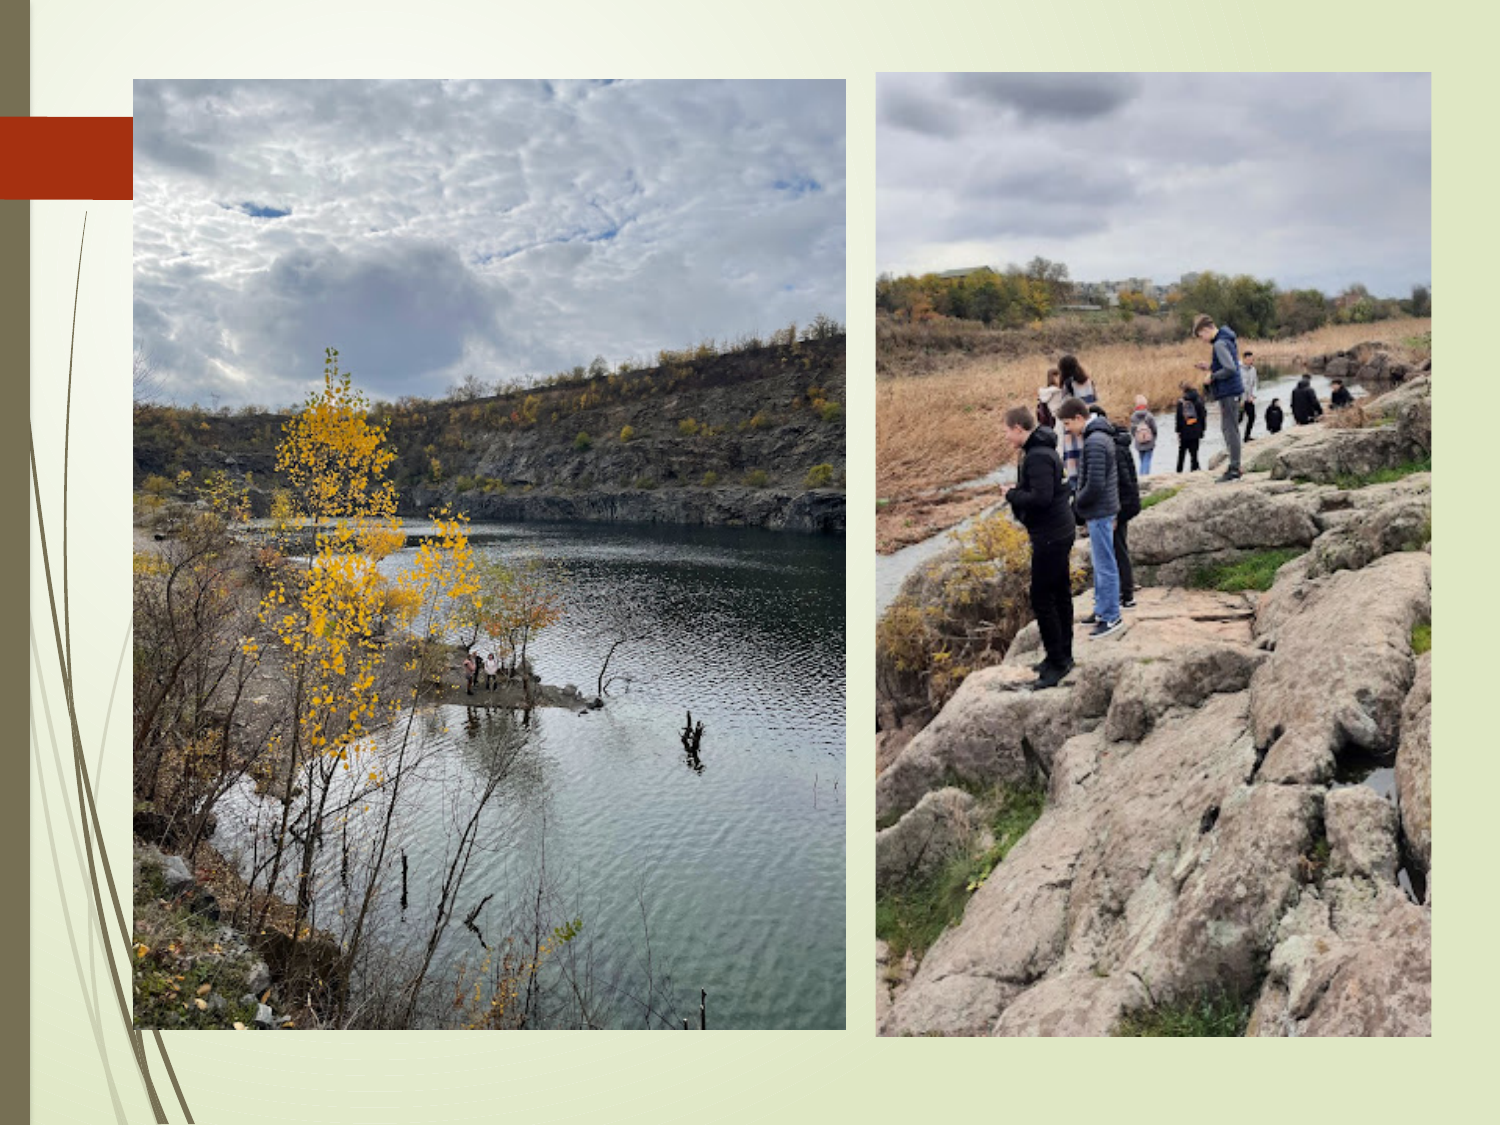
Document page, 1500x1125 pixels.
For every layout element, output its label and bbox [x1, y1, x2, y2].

picture [132, 79, 846, 1030]
picture [875, 72, 1432, 1037]
